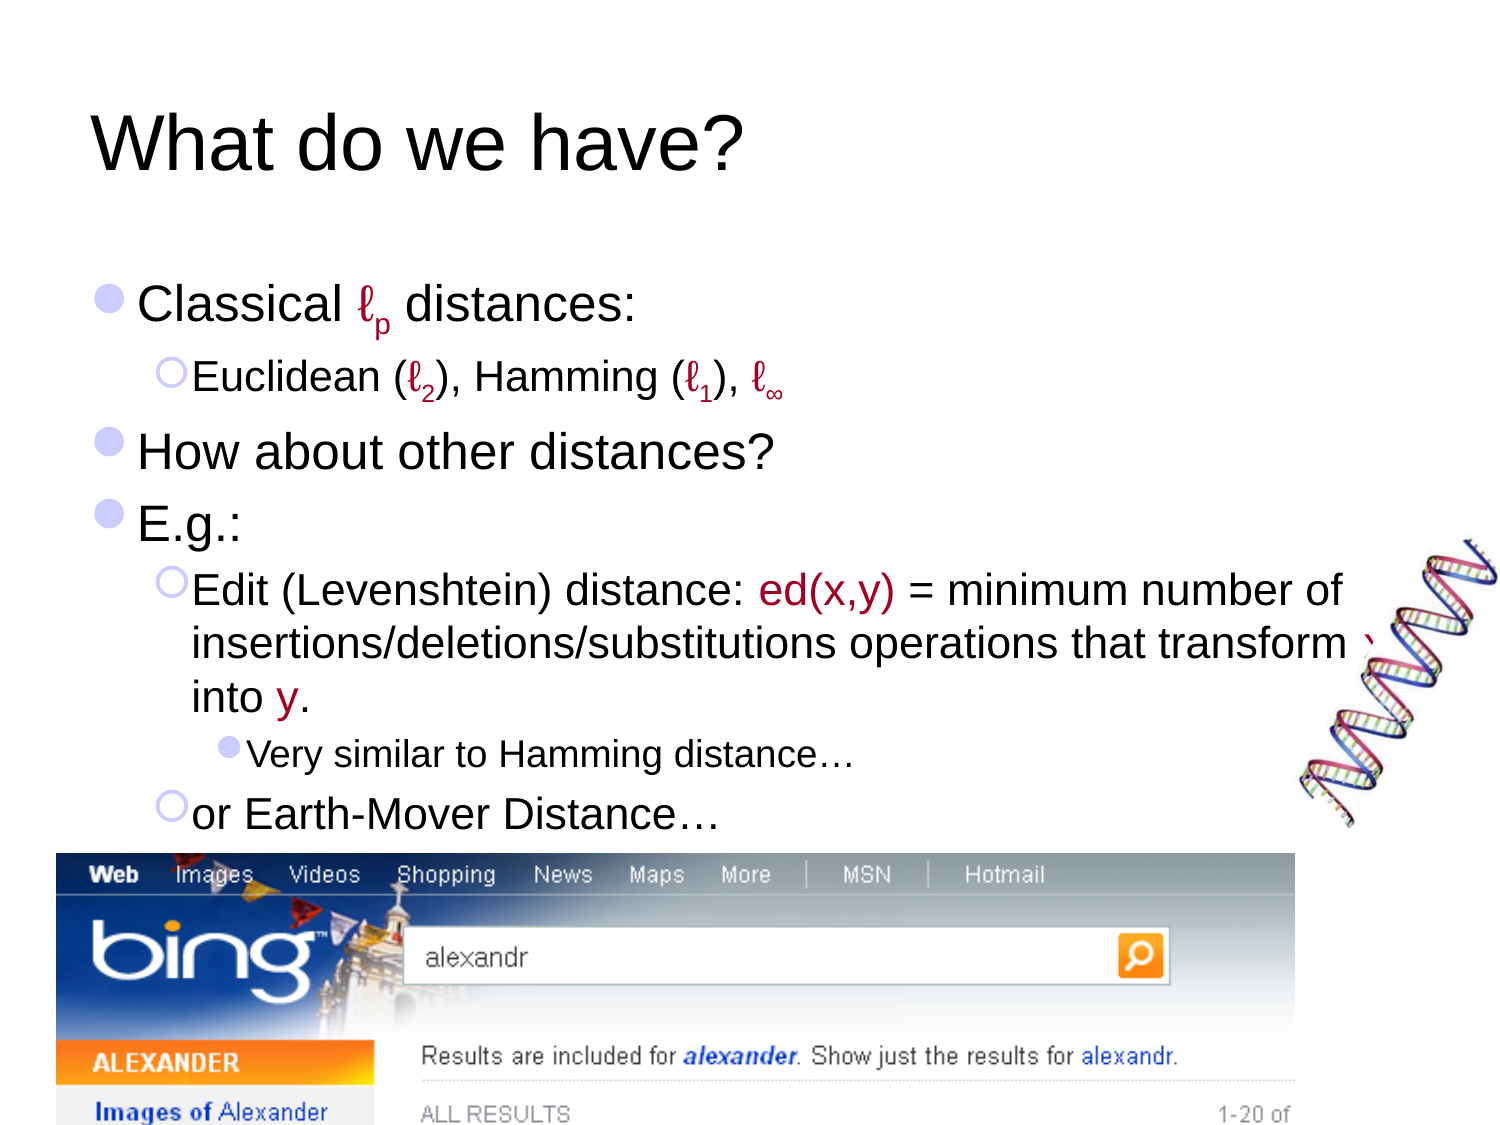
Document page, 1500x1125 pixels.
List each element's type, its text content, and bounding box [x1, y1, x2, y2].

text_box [56, 852, 1295, 1125]
list Classical ℓp distances: Euclidean (ℓ2), Hamming (ℓ1), ℓ∞ How about other distances? E.g.: Edit (Levenshtein) distance: ed(x,y) = minimum number of insertions/deletions/substitutions operations that transform x into y. Very similar to Hamming distance… or Earth-Mover Distance… [75, 262, 1425, 846]
picture [1282, 515, 1500, 844]
title What do we have? [75, 45, 1425, 233]
